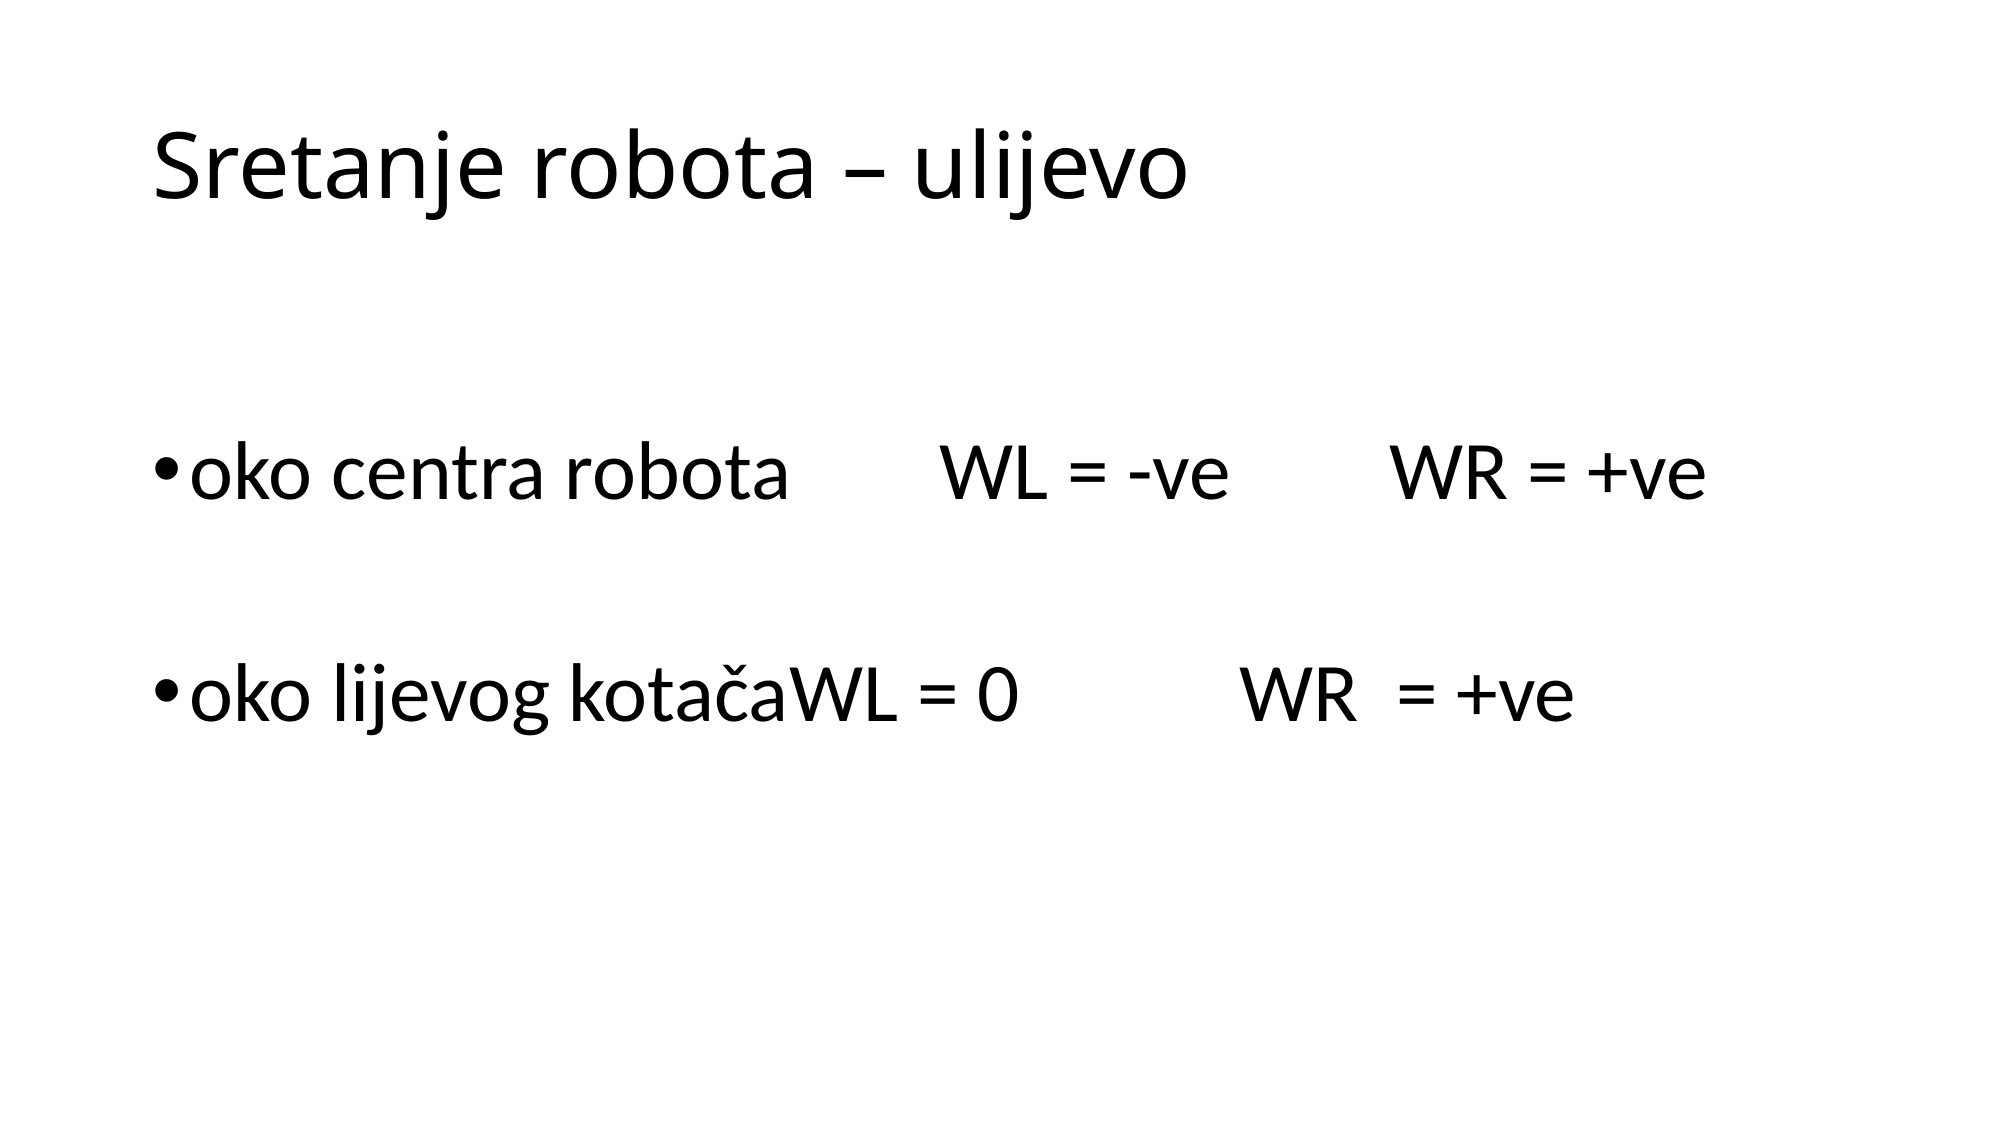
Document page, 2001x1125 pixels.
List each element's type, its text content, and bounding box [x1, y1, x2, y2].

list oko centra robota WL = -ve WR = +ve oko lijevog kotača WL = 0 WR = +ve [137, 299, 1863, 1014]
title Sretanje robota – ulijevo [137, 59, 1863, 278]
